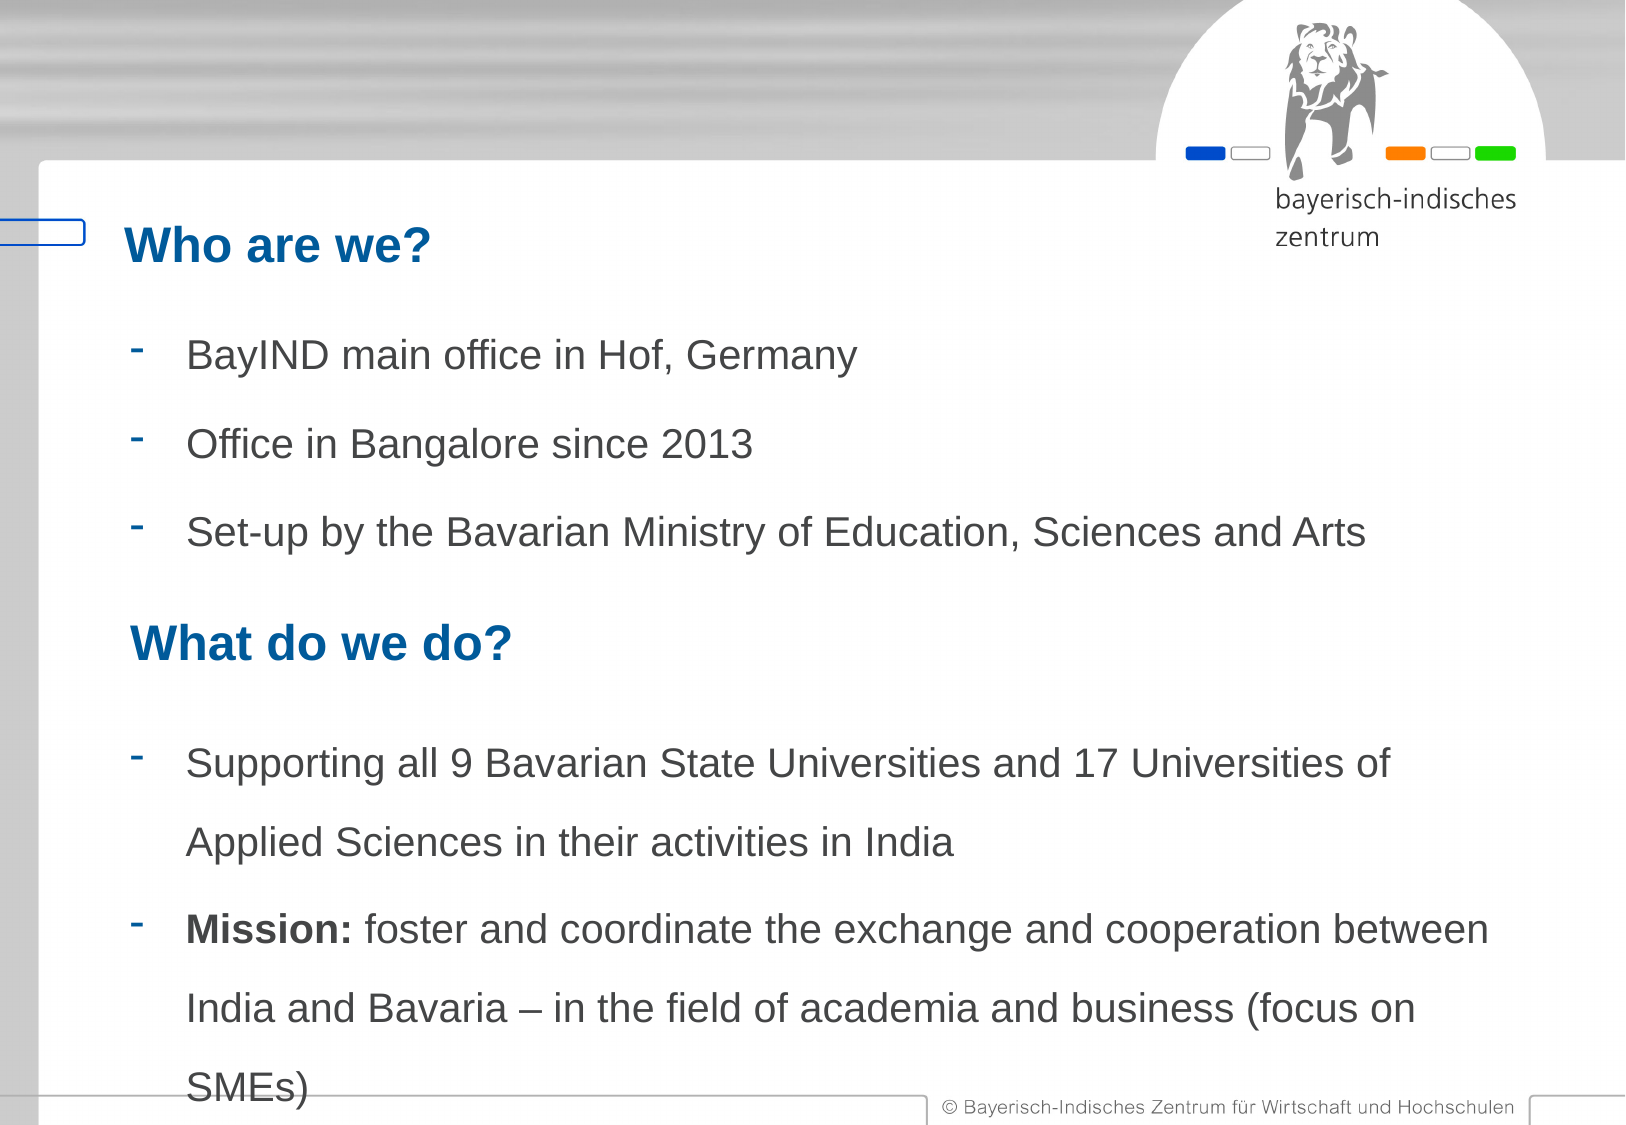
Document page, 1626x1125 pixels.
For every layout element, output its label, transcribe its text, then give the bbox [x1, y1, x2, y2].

picture [0, 0, 1626, 1125]
title Who are we? [109, 184, 1538, 301]
list BayIND main office in Hof, Germany Office in Bangalore since 2013 Set-up by the Bavarian Ministry of Education, Sciences and Arts [114, 290, 1538, 569]
text_box What do we do? [115, 582, 1544, 699]
text_box Supporting all 9 Bavarian State Universities and 17 Universities of Applied Sciences in their activities in India Mission: foster and coordinate the exchange and cooperation between India and Bavaria – in the field of academia and business (focus on SMEs) [114, 698, 1538, 1122]
